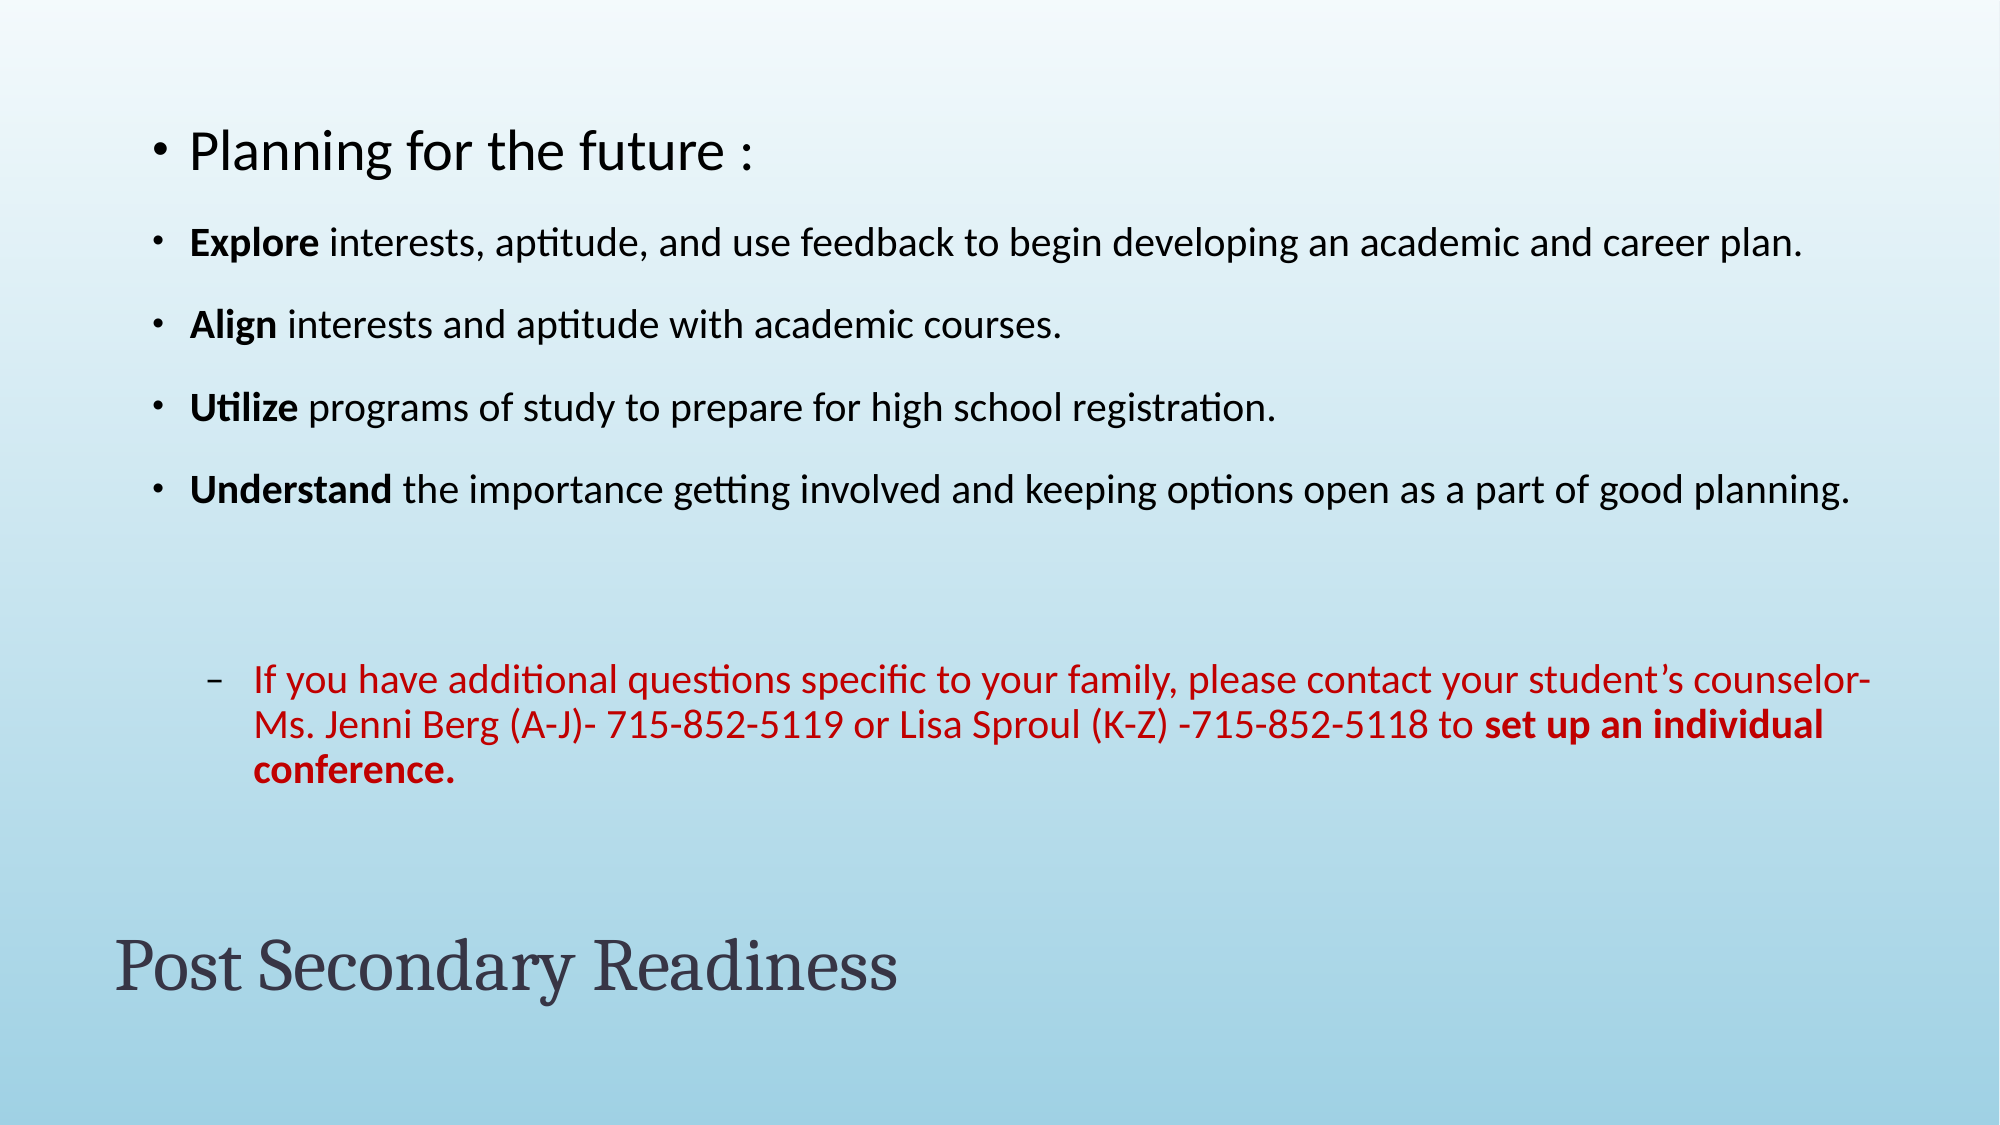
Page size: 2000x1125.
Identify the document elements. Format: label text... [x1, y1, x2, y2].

list Planning for the future : Explore interests, aptitude, and use feedback to begin developing an academic and career plan. Align interests and aptitude with academic courses. Utilize programs of study to prepare for high school registration. Understand the importance getting involved and keeping options open as a part of good planning. If you have additional questions specific to your family, please contact your student’s counselor- Ms. Jenni Berg (A-J)- 715-852-5119 or Lisa Sproul (K-Z) -715-852-5118 to set up an individual conference. [137, 112, 1900, 837]
title Post Secondary Readiness [99, 837, 1900, 1013]
